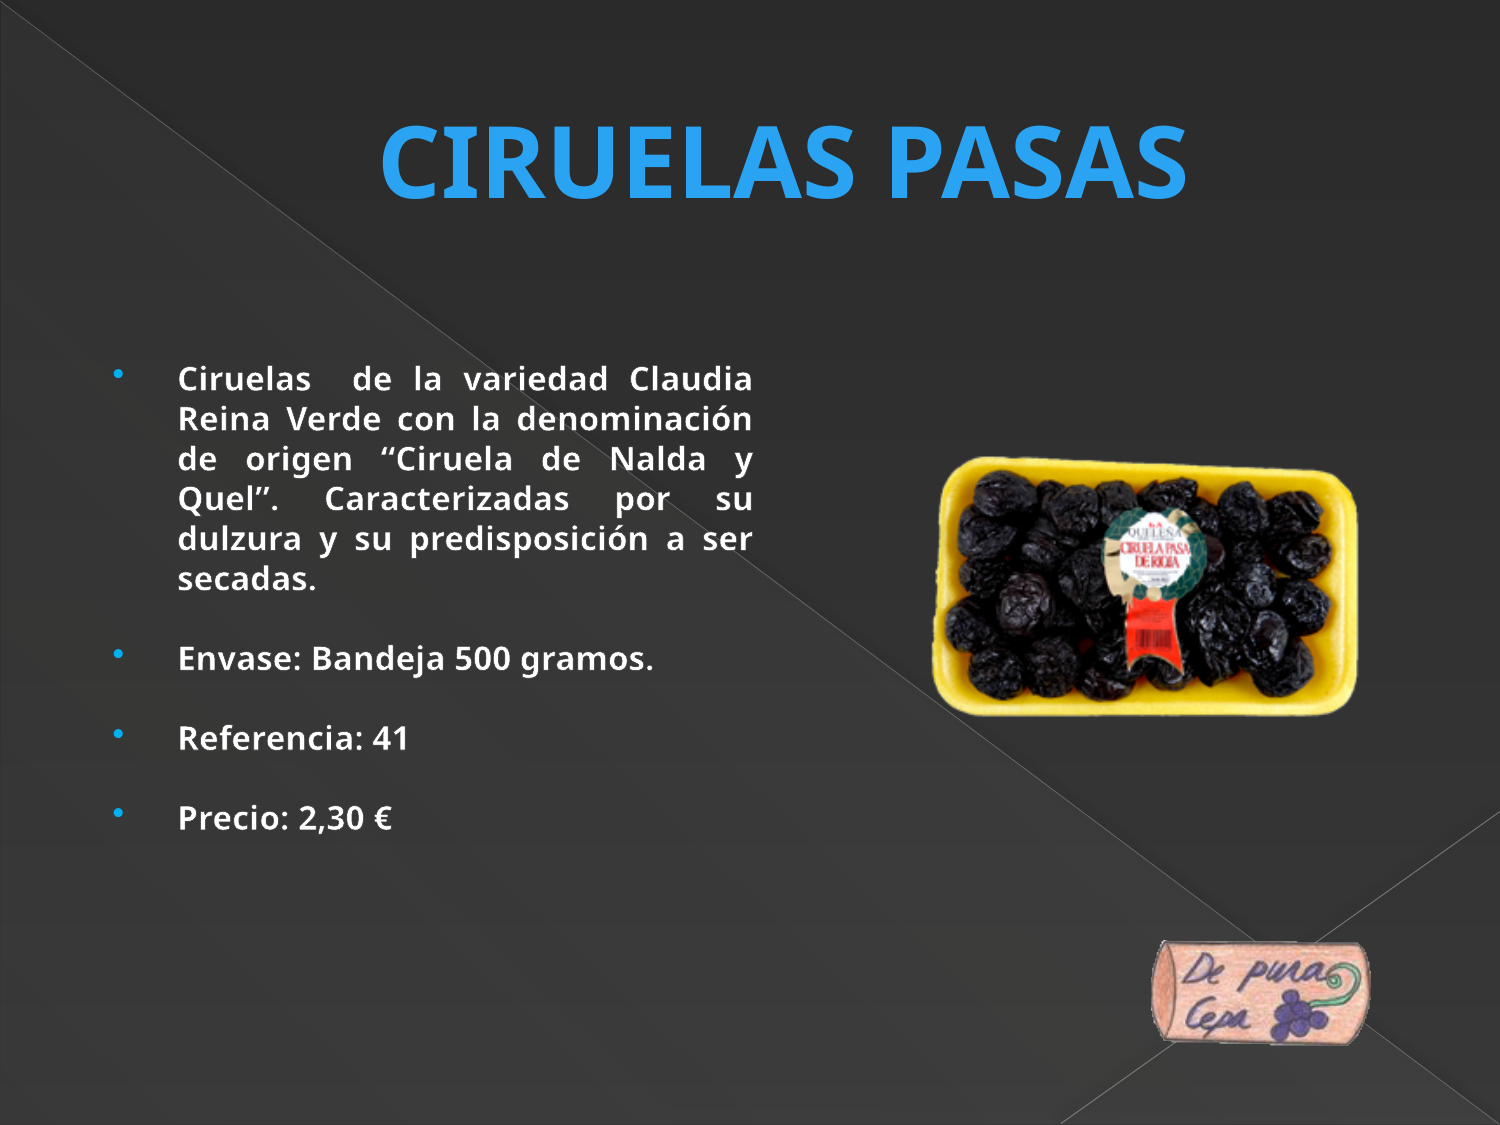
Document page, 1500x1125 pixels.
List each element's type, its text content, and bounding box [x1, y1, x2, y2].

picture [1151, 940, 1371, 1047]
list Ciruelas de la variedad Claudia Reina Verde con la denominación de origen “Ciruela de Nalda y Quel”. Caracterizadas por su dulzura y su predisposición a ser secadas. Envase: Bandeja 500 gramos. Referencia: 41 Precio: 2,30 € [88, 349, 776, 1101]
title CIRUELAS PASAS [41, 43, 1447, 274]
picture [915, 349, 1377, 811]
